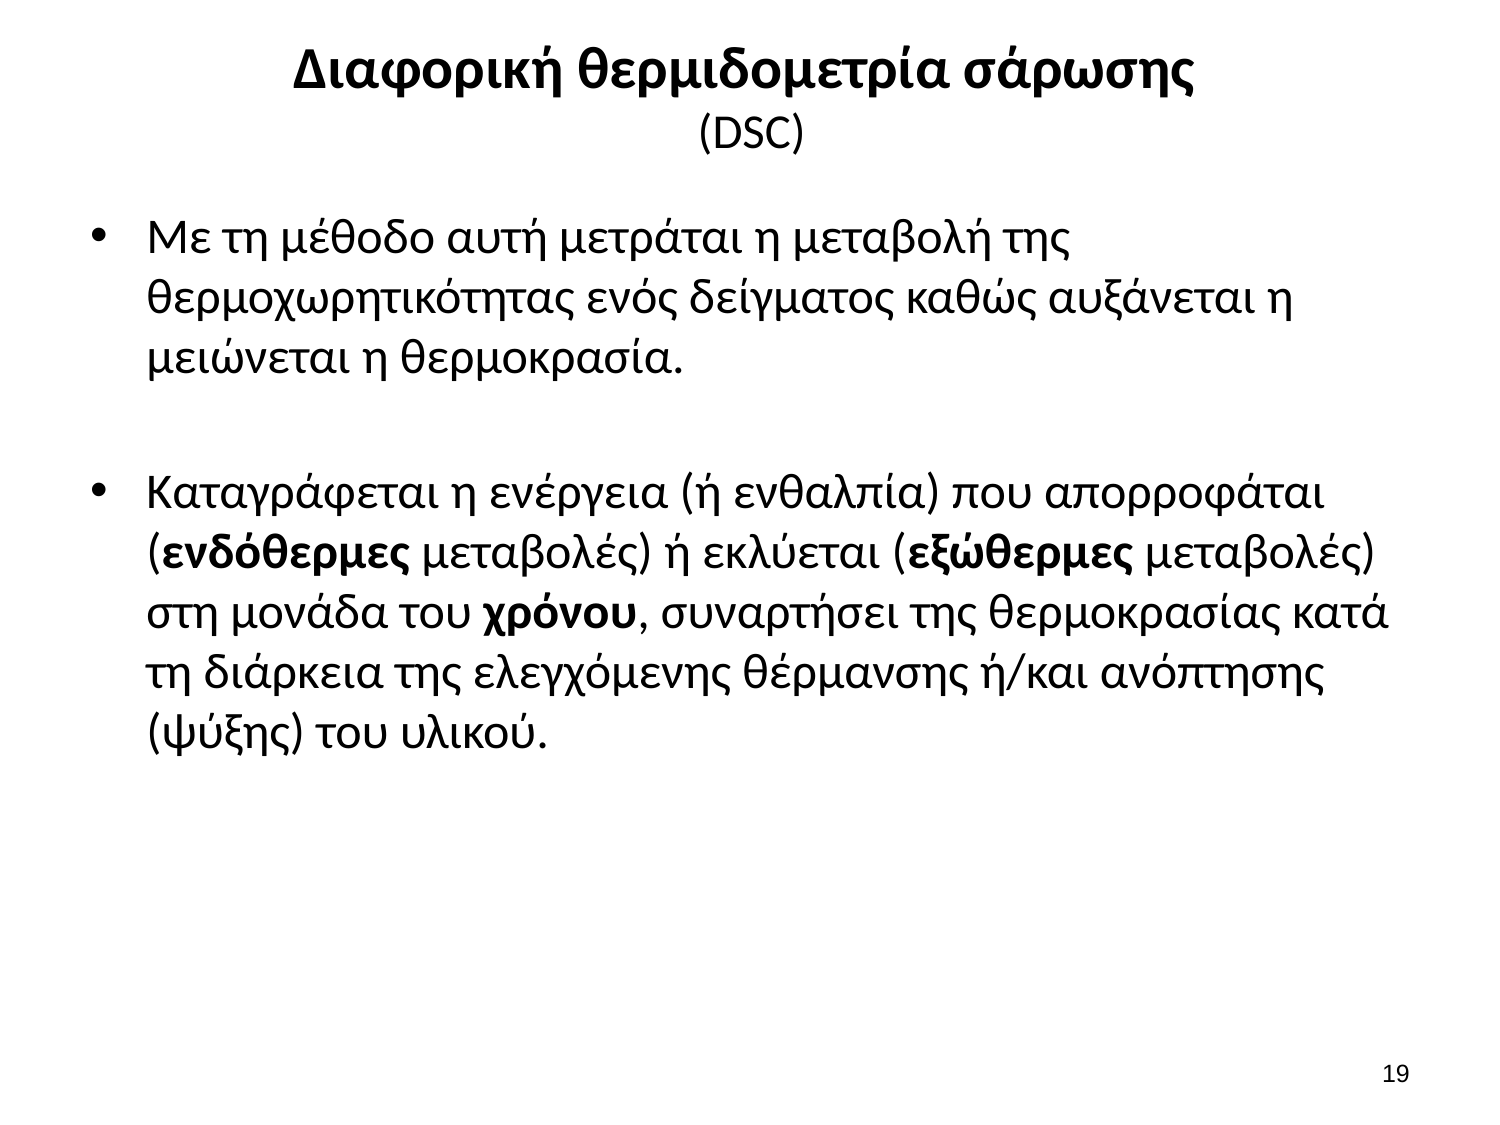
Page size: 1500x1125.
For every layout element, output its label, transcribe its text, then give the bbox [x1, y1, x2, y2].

title Διαφορική θερμιδομετρία σάρωσης (DSC) [76, 19, 1427, 169]
list Με τη μέθοδο αυτή μετράται η μεταβολή της θερμοχωρητικότητας ενός δείγματος καθώς αυξάνεται η μειώνεται η θερμοκρασία. Καταγράφεται η ενέργεια (ή ενθαλπία) που απορροφάται (ενδόθερμες μεταβολές) ή εκλύεται (εξώθερμες μεταβολές) στη μονάδα του χρόνου, συναρτήσει της θερμοκρασίας κατά τη διάρκεια της ελεγχόμενης θέρμανσης ή/και ανόπτησης (ψύξης) του υλικού. [75, 196, 1425, 1024]
slide_number 18 [1074, 1042, 1425, 1103]
